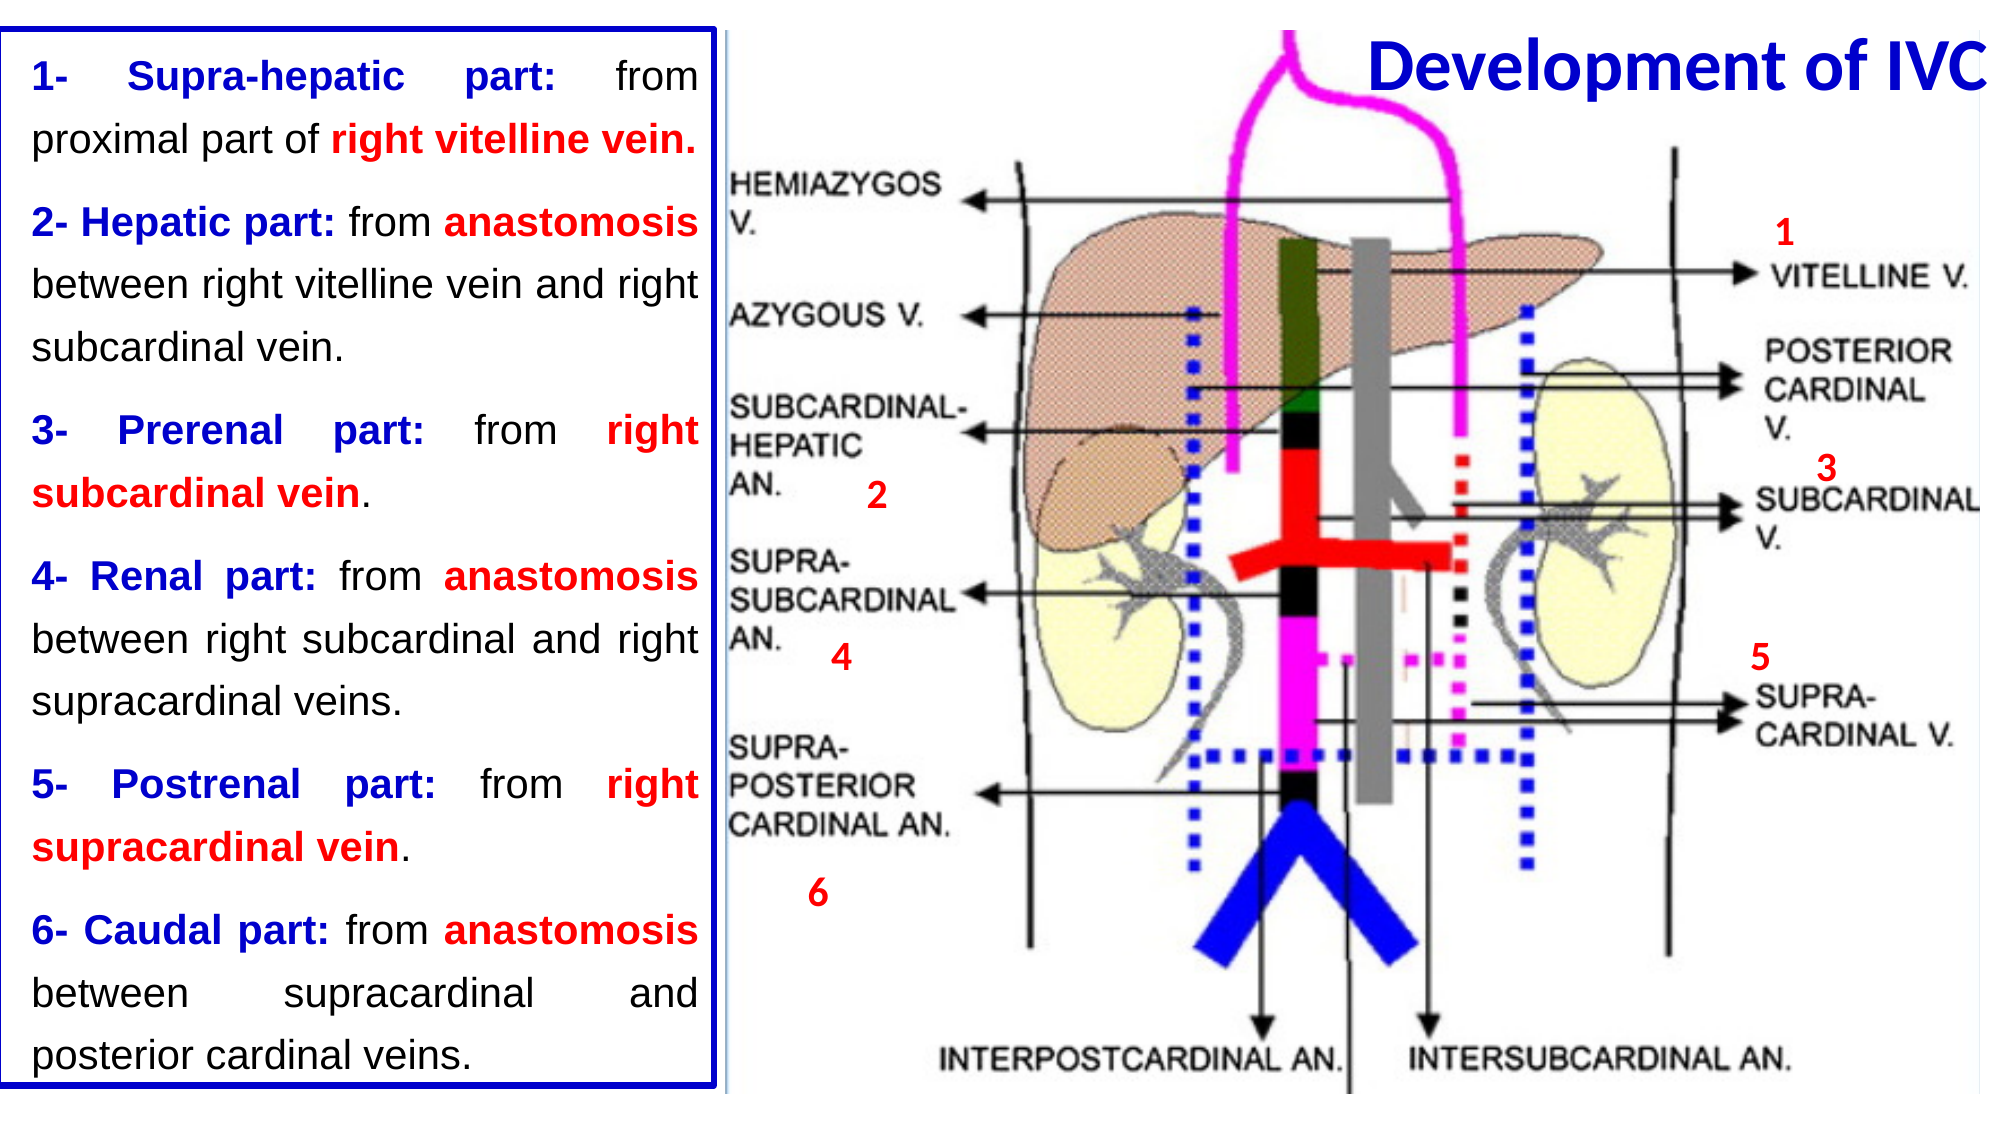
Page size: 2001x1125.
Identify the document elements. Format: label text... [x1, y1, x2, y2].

text_box Development of IVC [1352, 7, 2000, 113]
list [725, 30, 1980, 1095]
text_box 1- Supra-hepatic part: from proximal part of right vitelline vein. 2- Hepatic part: from anastomosis between right vitelline vein and right subcardinal vein. 3- Prerenal part: from right subcardinal vein. 4- Renal part: from anastomosis between right subcardinal and right supracardinal veins. 5- Postrenal part: from right supracardinal vein. 6- Caudal part: from anastomosis between supracardinal and posterior cardinal veins. [0, 29, 714, 1086]
